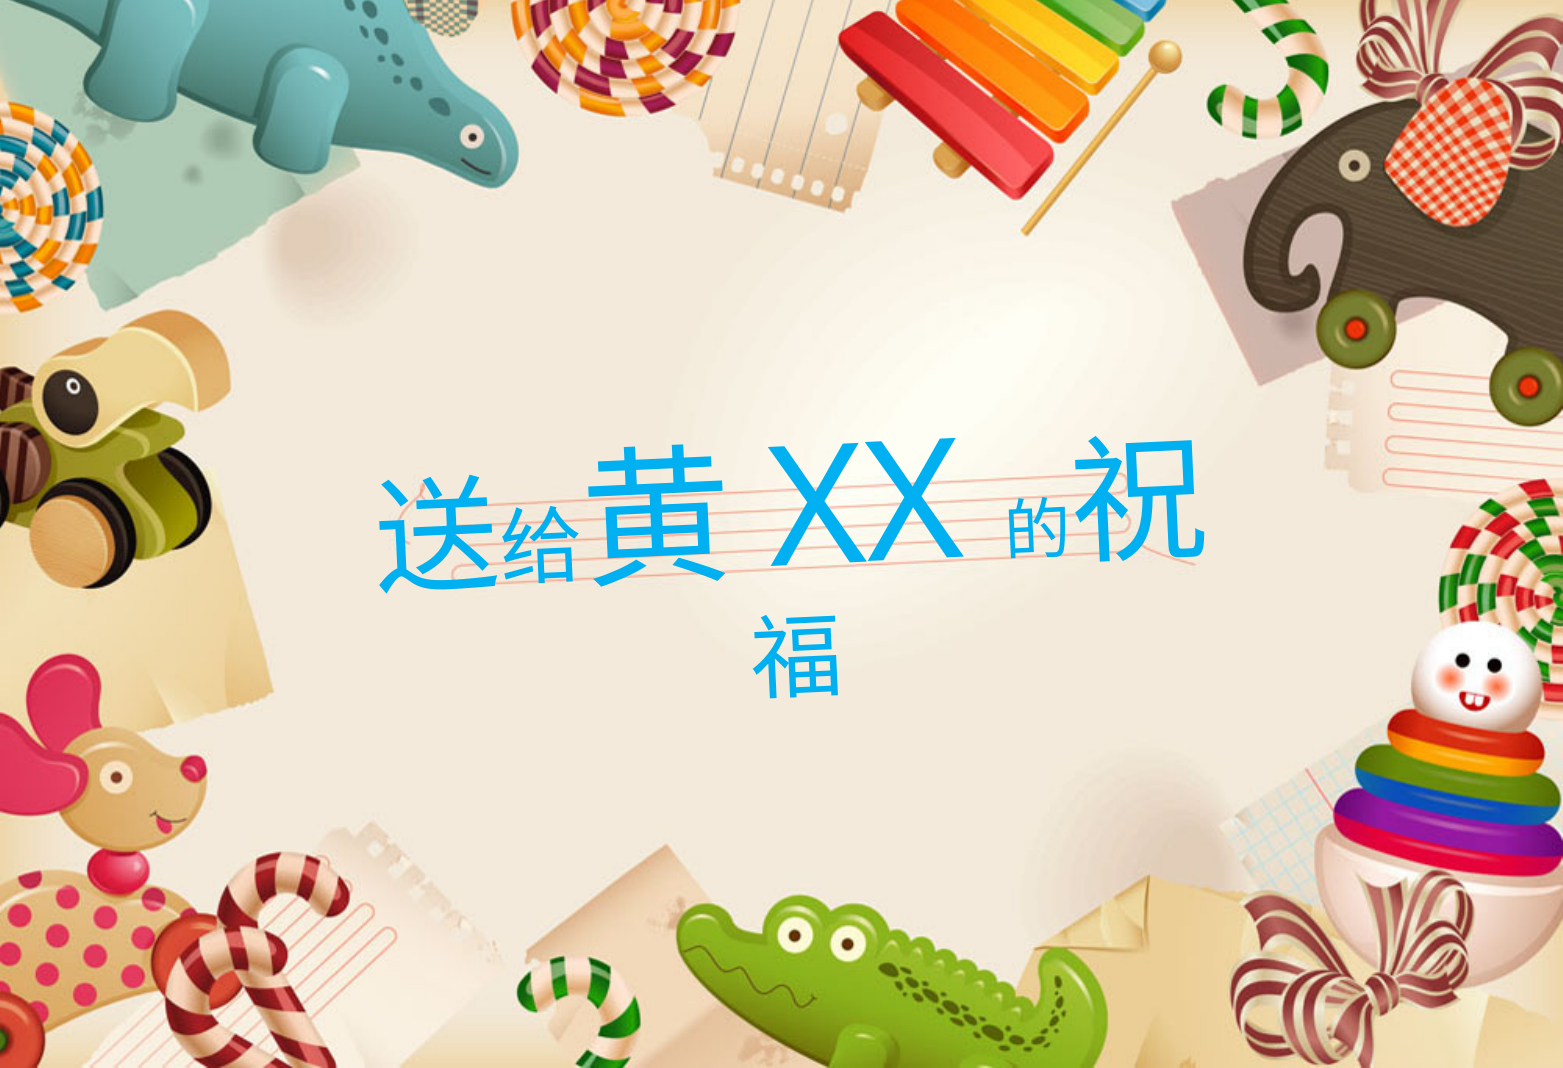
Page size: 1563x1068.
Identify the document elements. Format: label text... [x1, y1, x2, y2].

picture [0, 0, 1563, 1068]
text_box 送给黄XX的祝福 [308, 369, 1277, 738]
